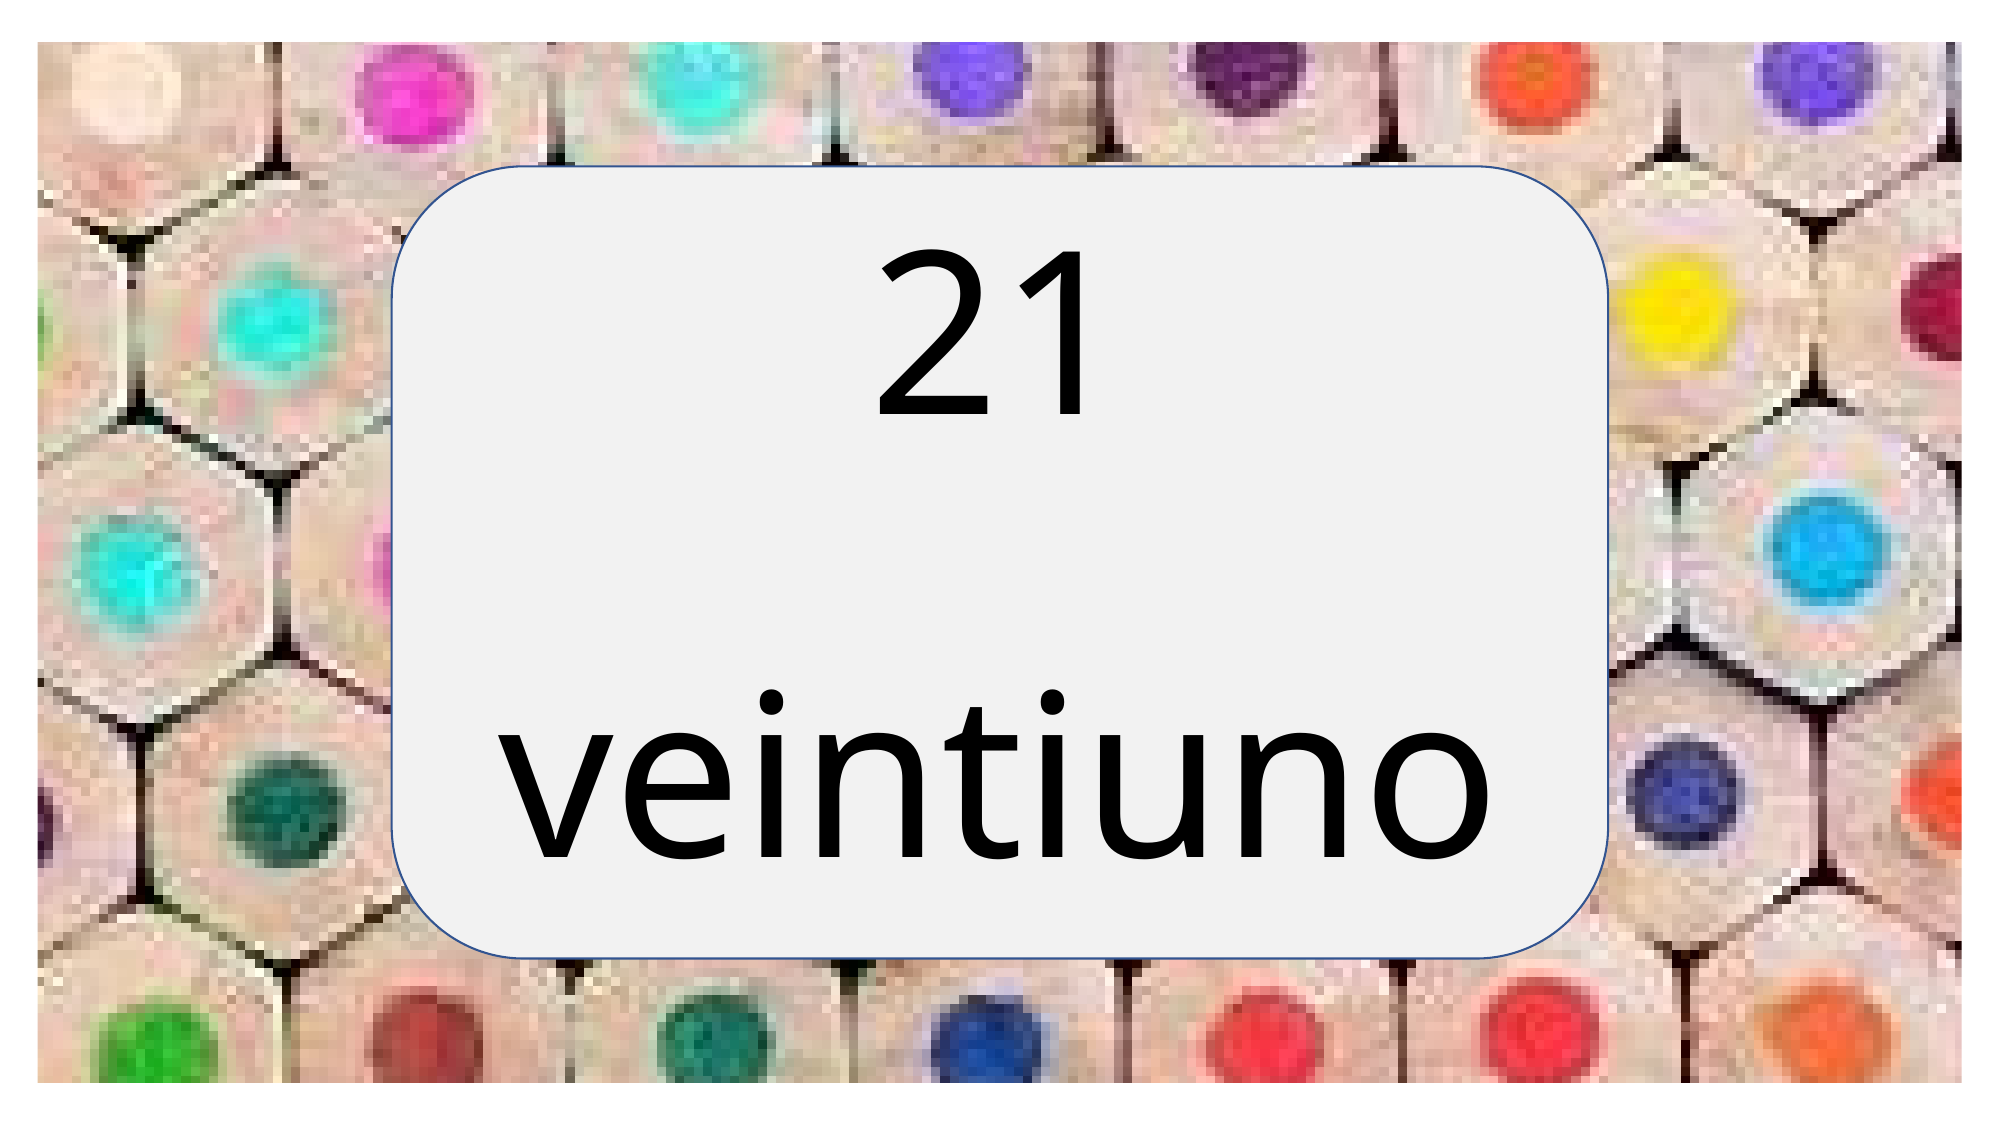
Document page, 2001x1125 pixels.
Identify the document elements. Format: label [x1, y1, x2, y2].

picture [37, 42, 1962, 1083]
